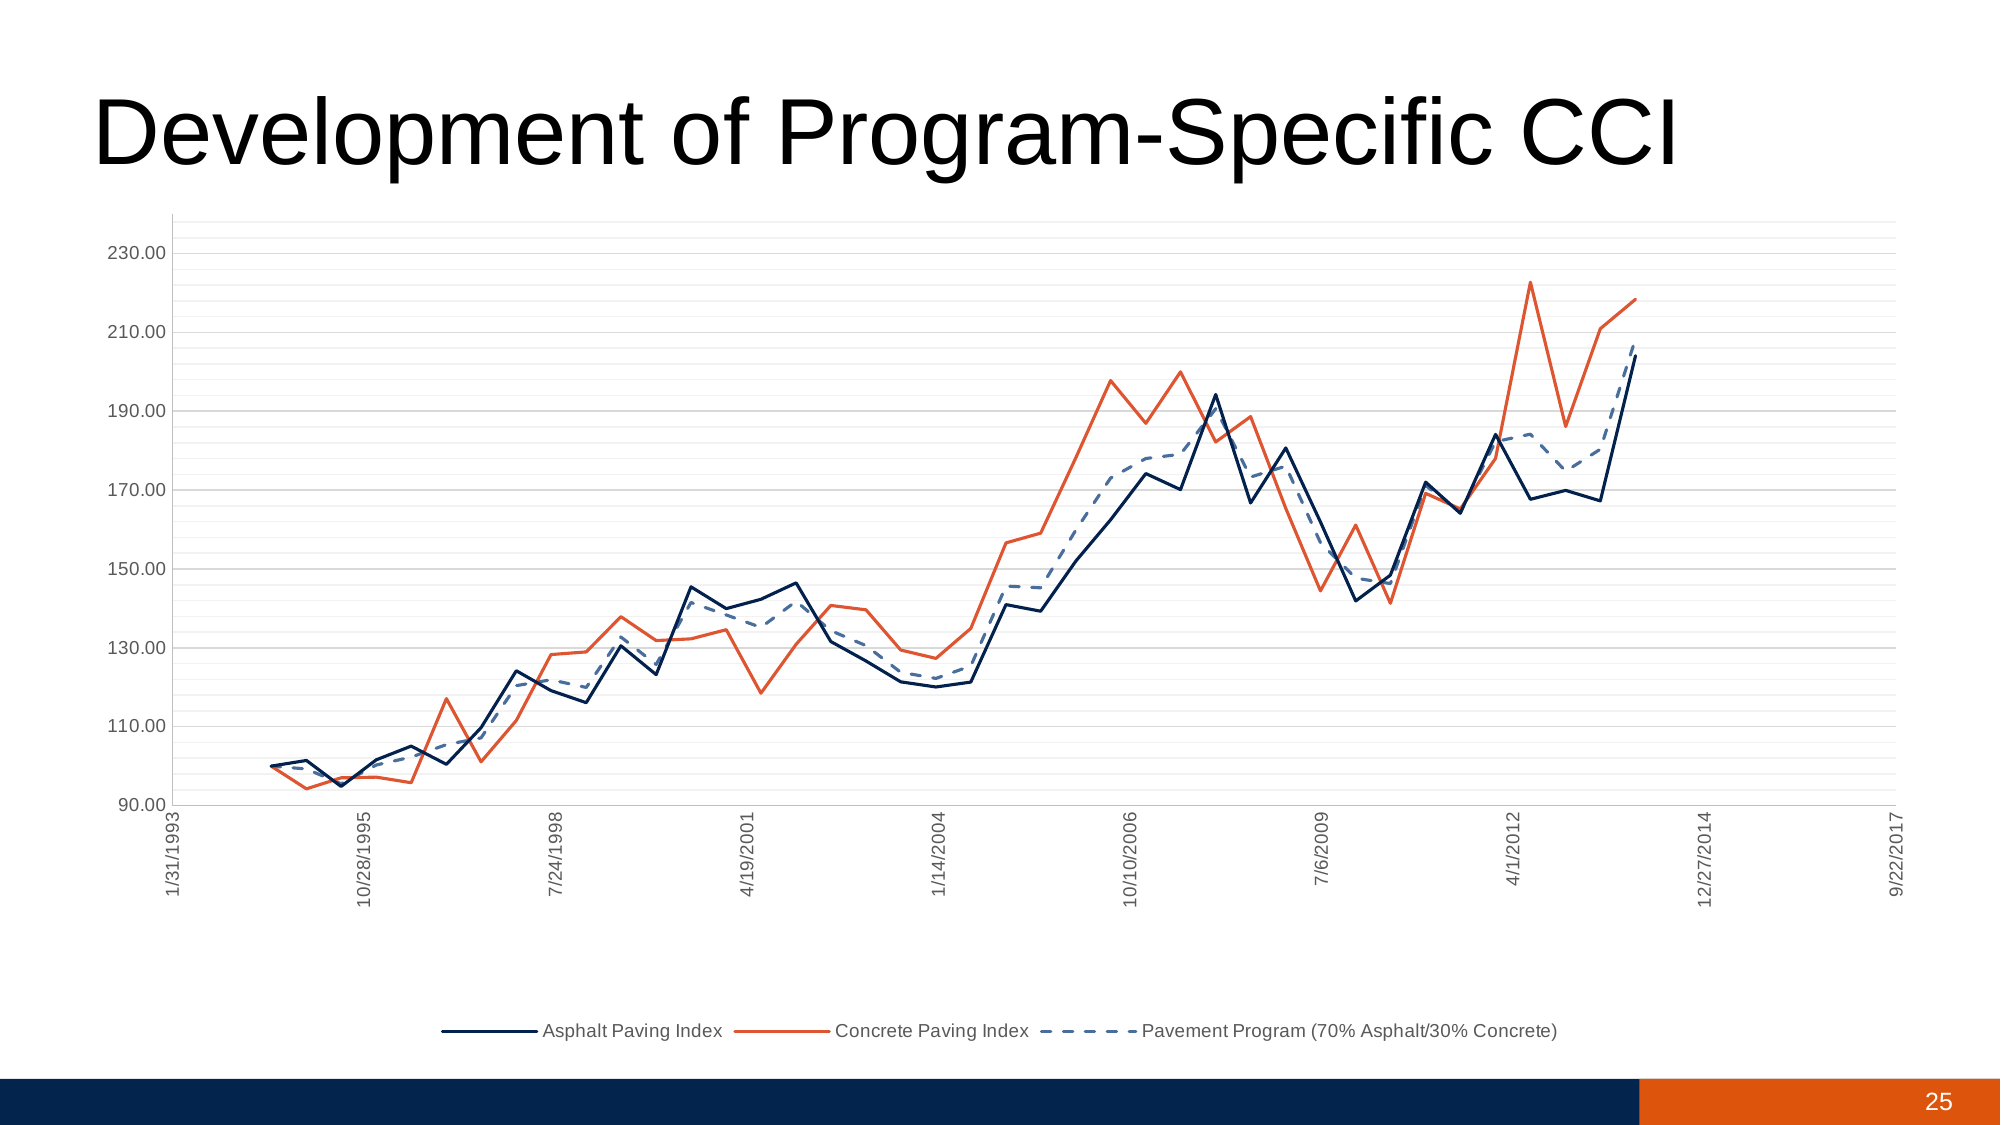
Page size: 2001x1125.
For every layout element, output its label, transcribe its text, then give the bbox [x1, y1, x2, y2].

title Development of Program-Specific CCI [77, 59, 1969, 209]
slide_number 25 [1518, 1070, 1969, 1125]
chart [77, 184, 1923, 1049]
